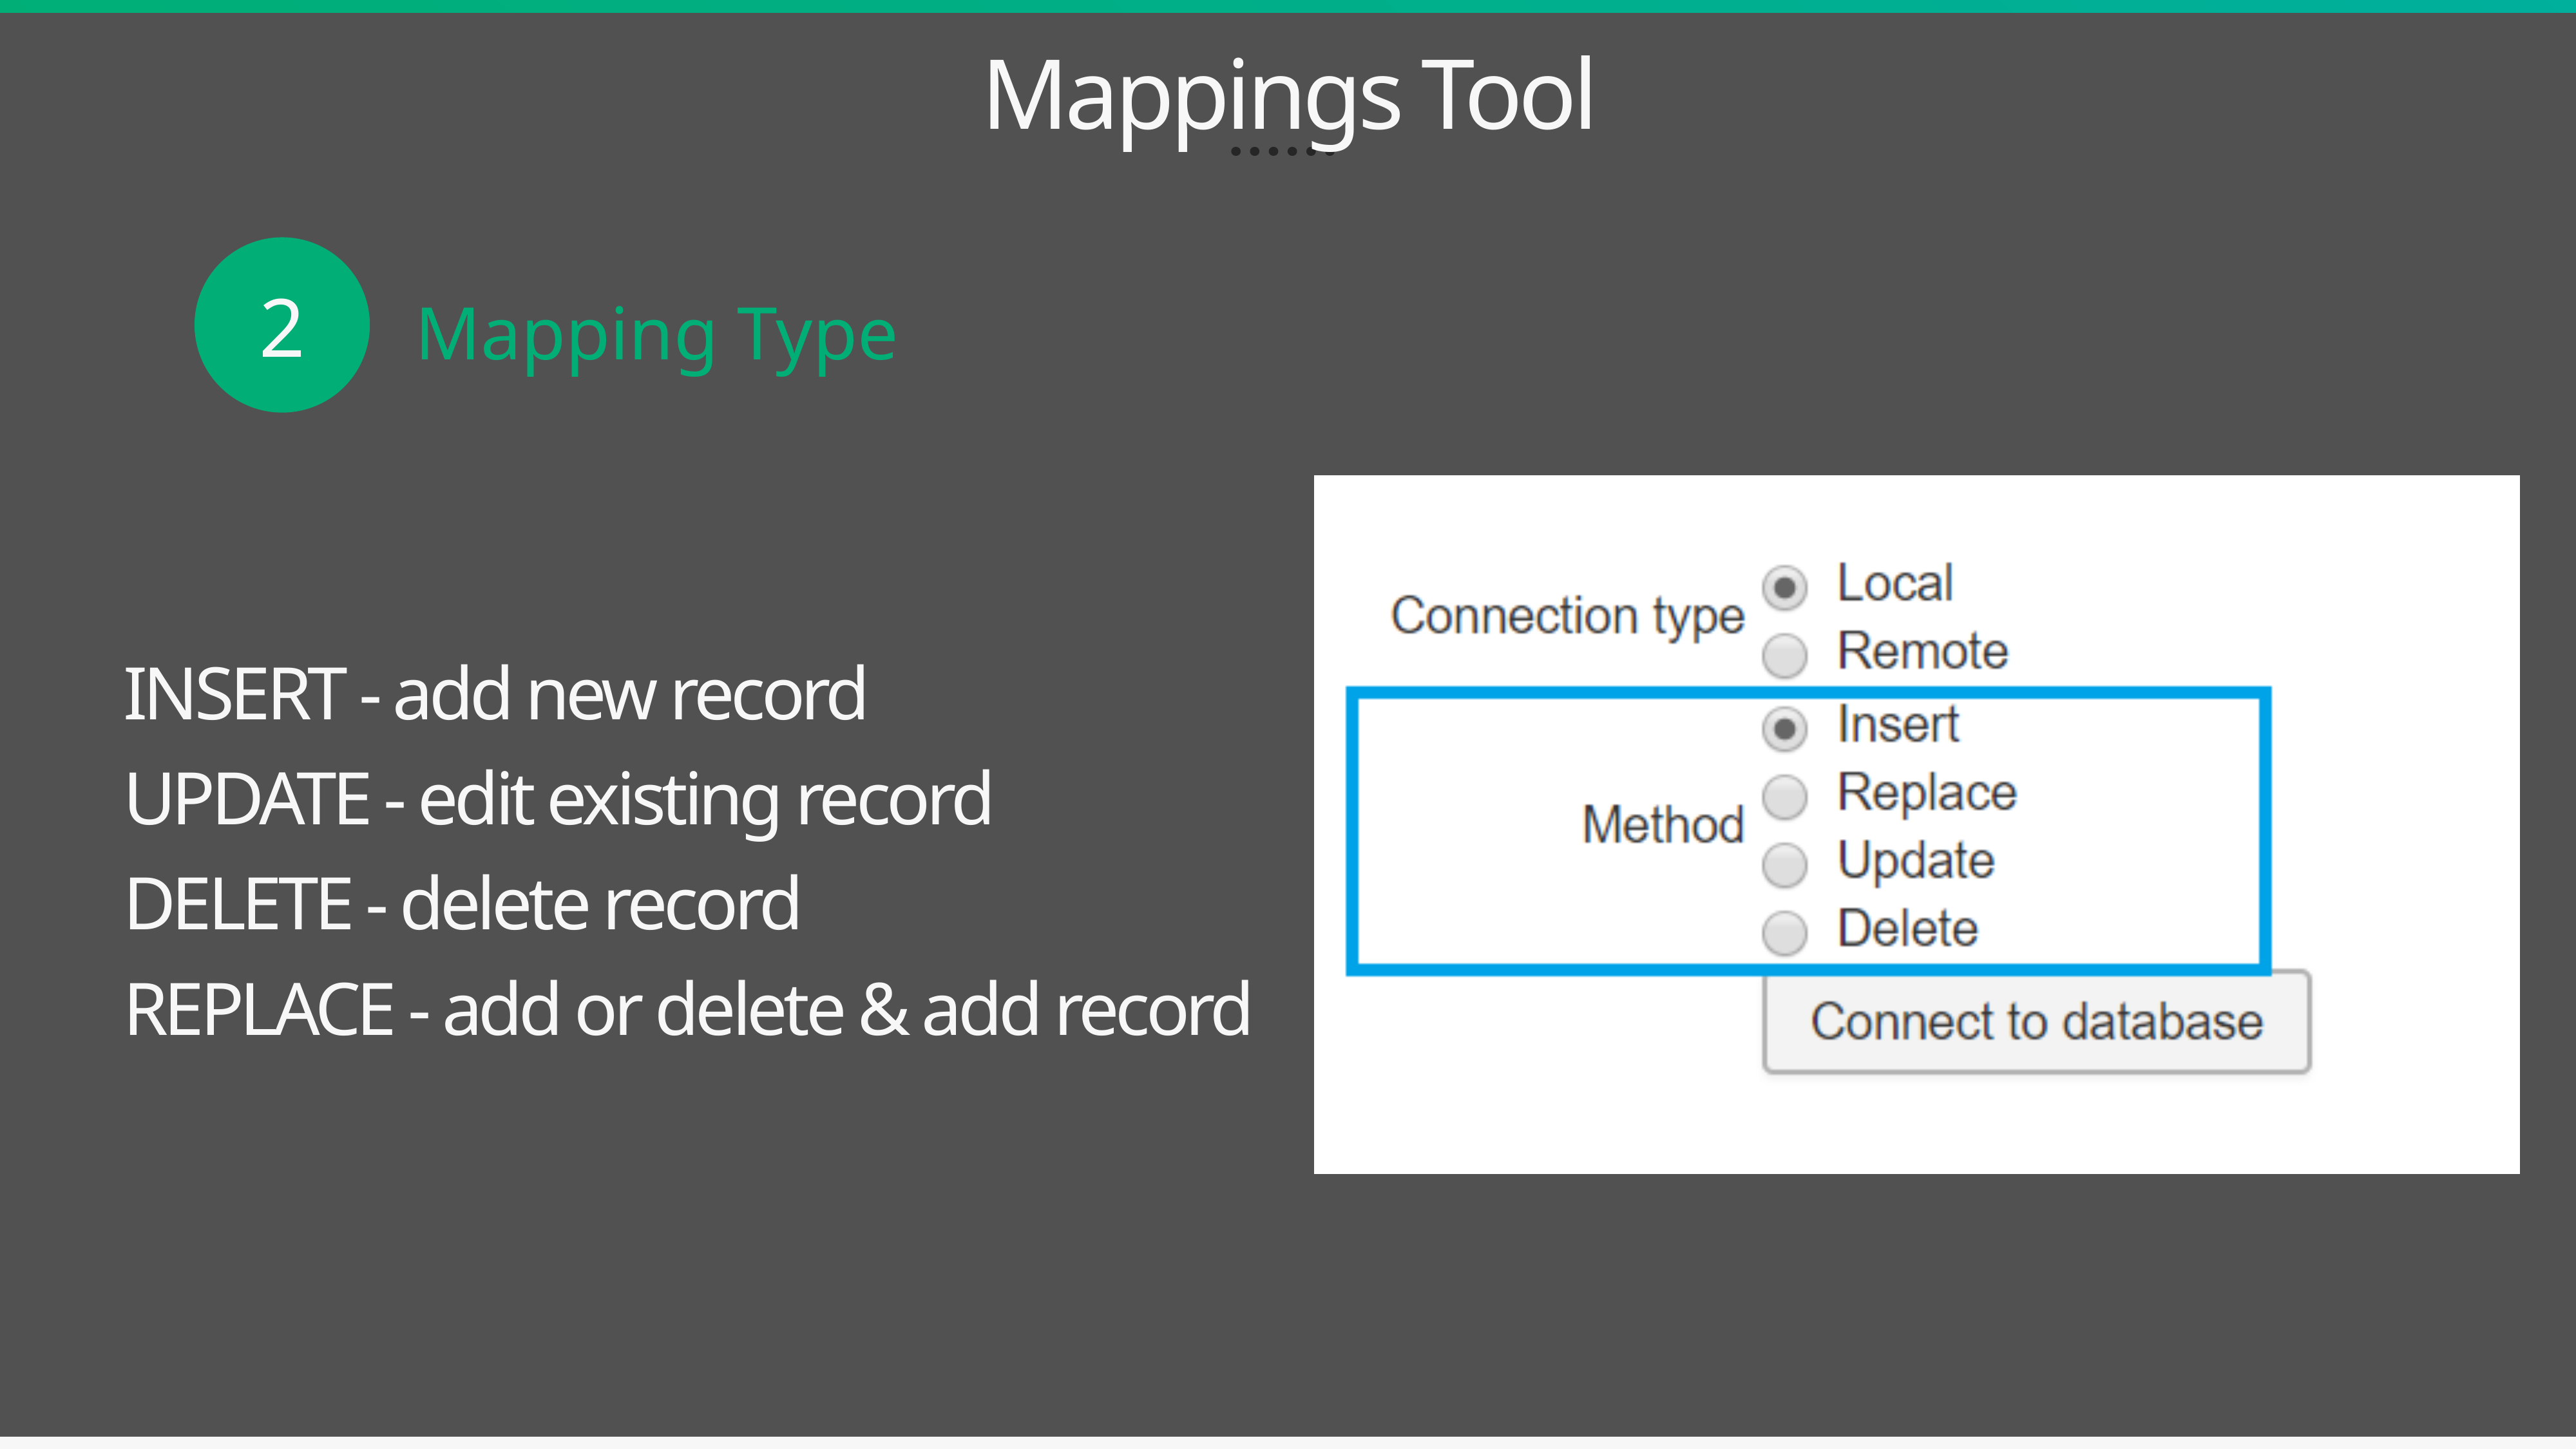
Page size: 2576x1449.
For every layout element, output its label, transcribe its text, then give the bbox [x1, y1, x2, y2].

text_box Mapping Type [405, 282, 909, 379]
text_box 2 [194, 237, 370, 413]
text_box INSERT - add new record UPDATE - edit existing record DELETE - delete record REPLACE - add or delete & add record [113, 540, 1314, 1056]
picture [1314, 475, 2520, 1174]
list Mappings Tool [113, 12, 2466, 155]
